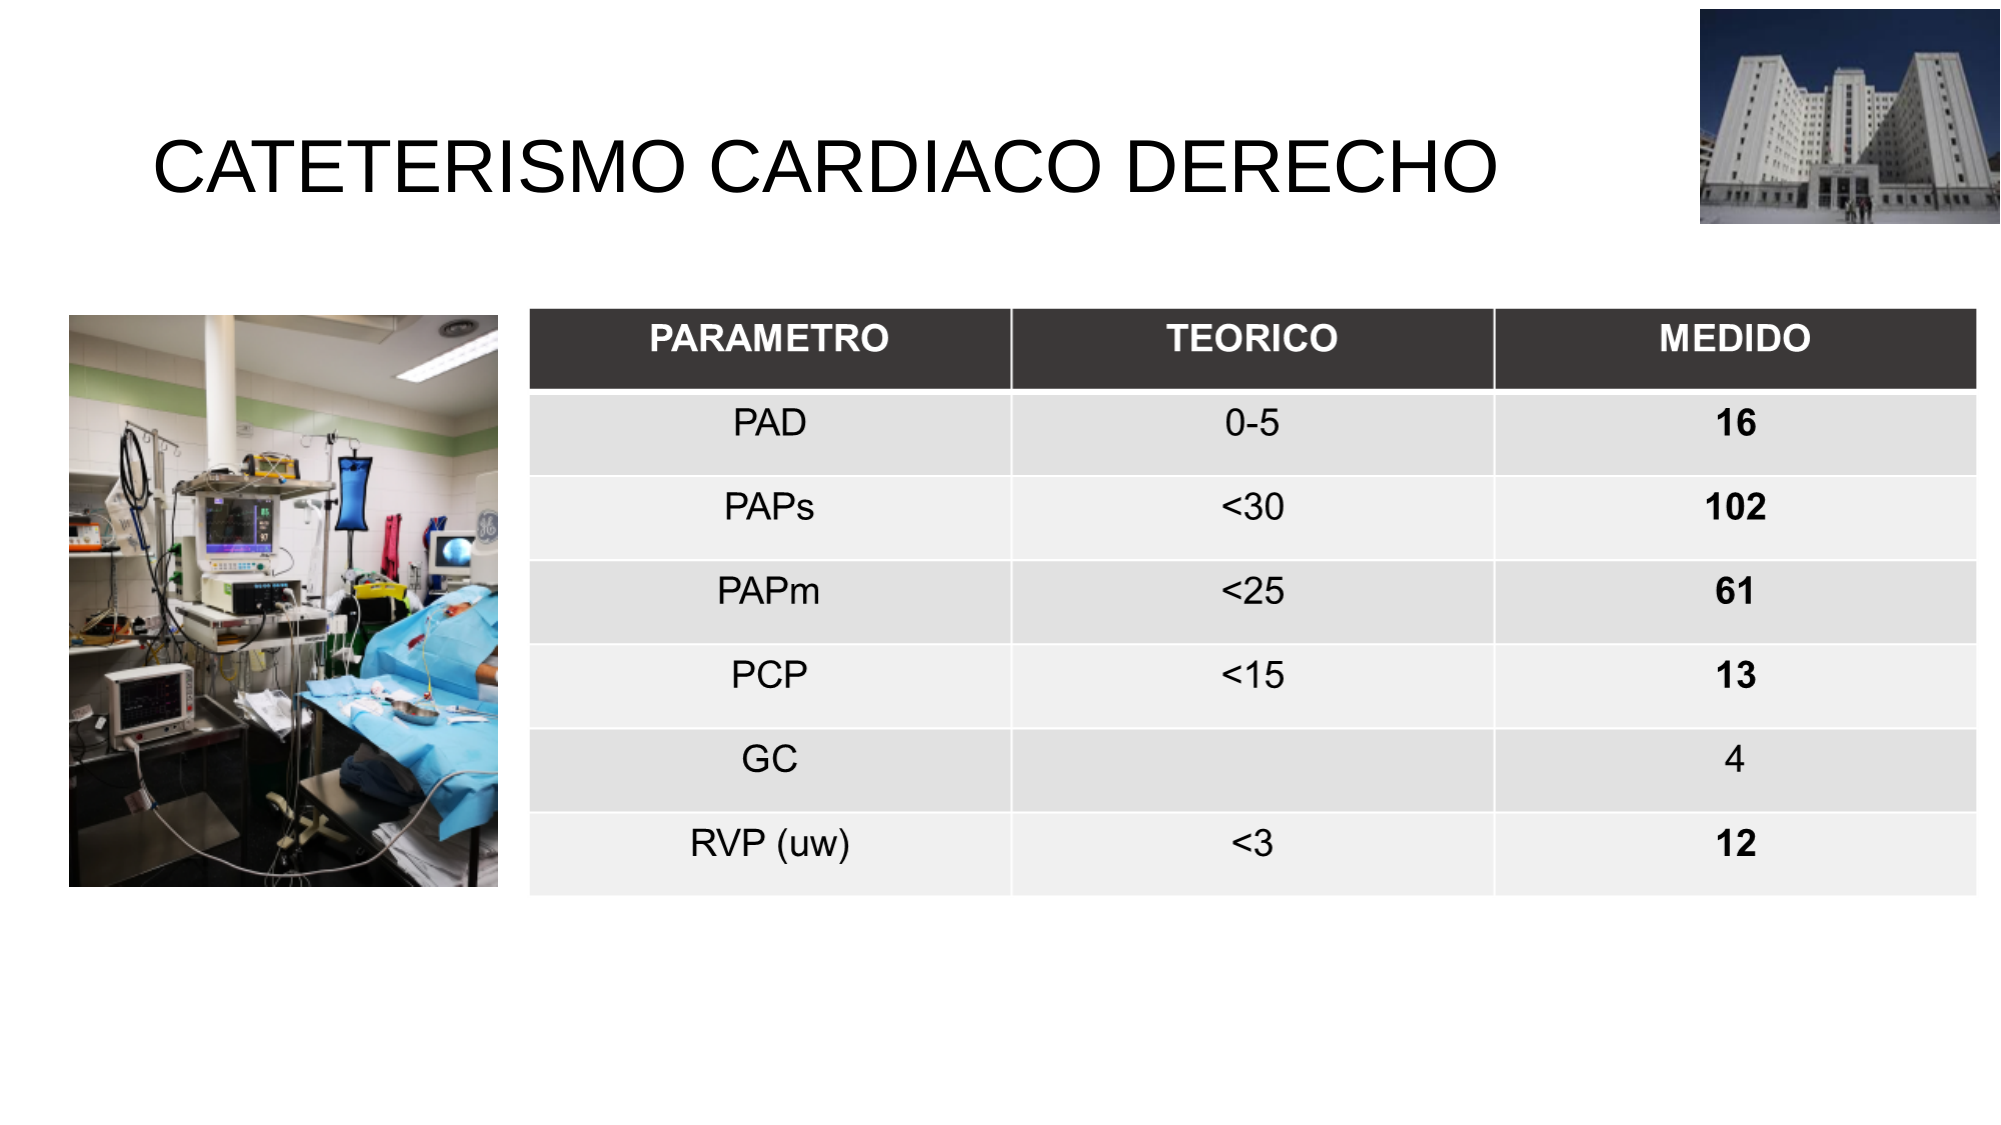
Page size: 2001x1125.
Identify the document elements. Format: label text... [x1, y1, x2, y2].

picture [1699, 8, 2000, 225]
picture [527, 301, 1982, 900]
text_box CATETERISMO CARDIACO DERECHO [137, 59, 1863, 278]
picture [69, 314, 499, 887]
